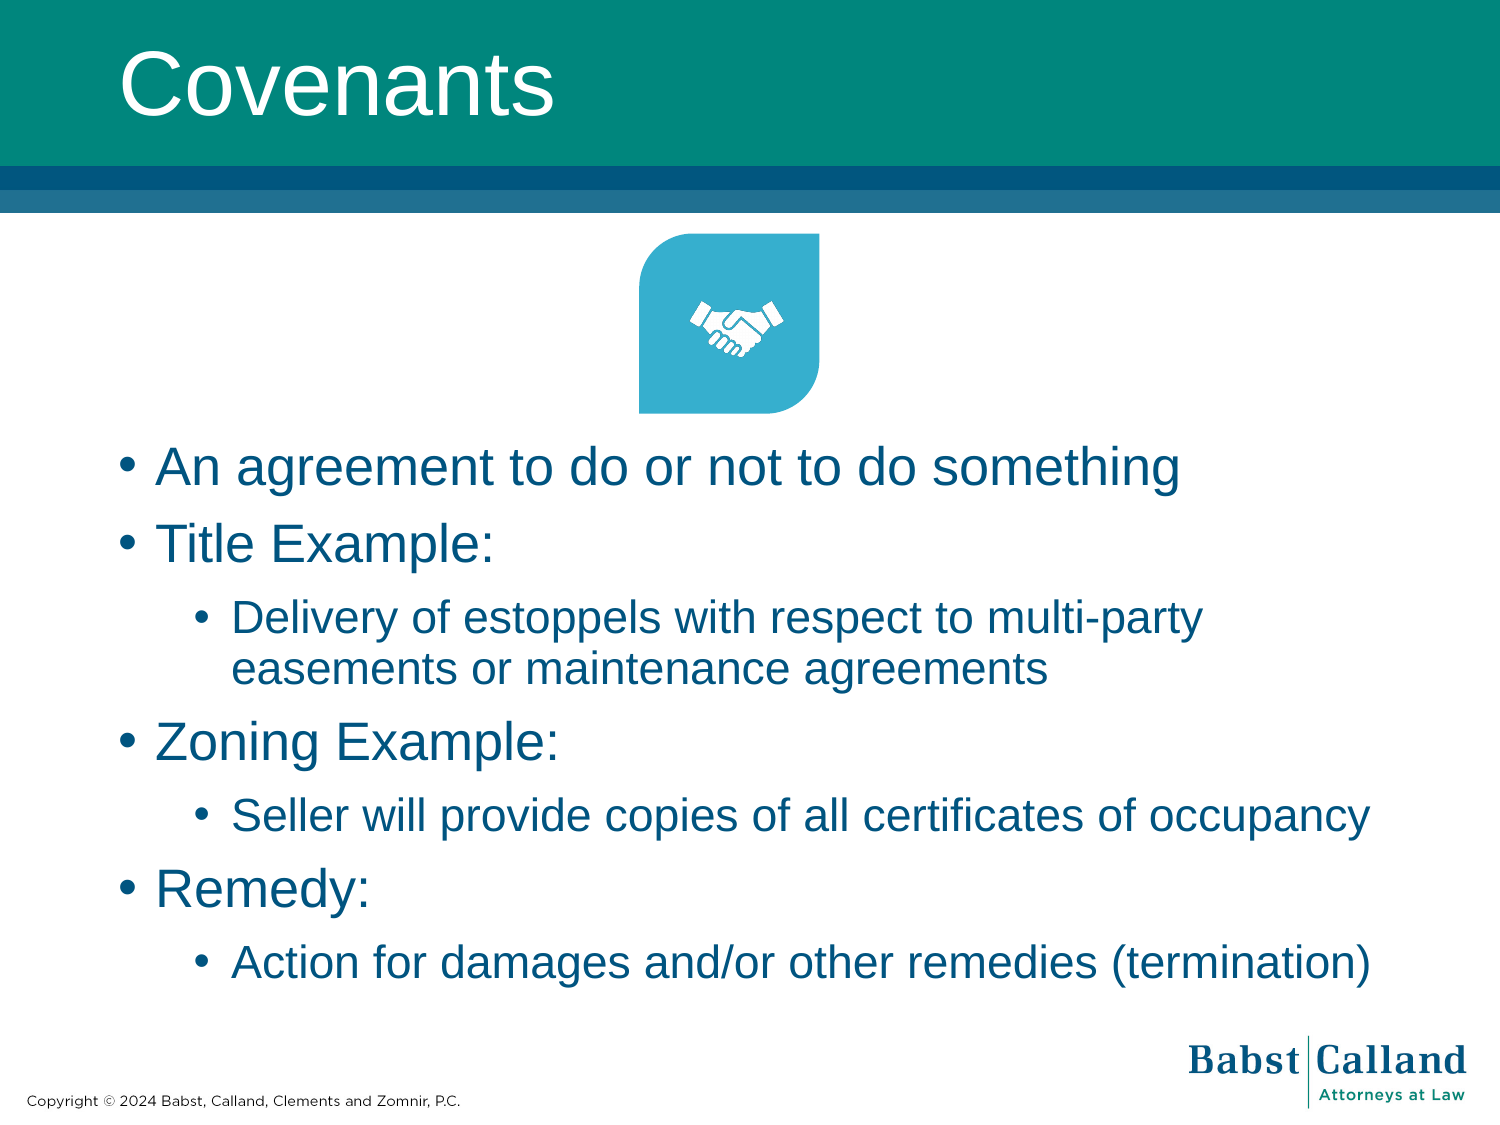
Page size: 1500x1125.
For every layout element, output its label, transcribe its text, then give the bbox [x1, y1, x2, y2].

picture [0, 0, 1500, 165]
list An agreement to do or not to do something Title Example: Delivery of estoppels with respect to multi-party easements or maintenance agreements Zoning Example: Seller will provide copies of all certificates of occupancy Remedy: Action for damages and/or other remedies (termination) [103, 268, 1397, 1071]
title Covenants [103, 19, 1397, 154]
text_box [684, 276, 789, 382]
text_box [639, 233, 820, 414]
picture [0, 191, 1500, 1125]
